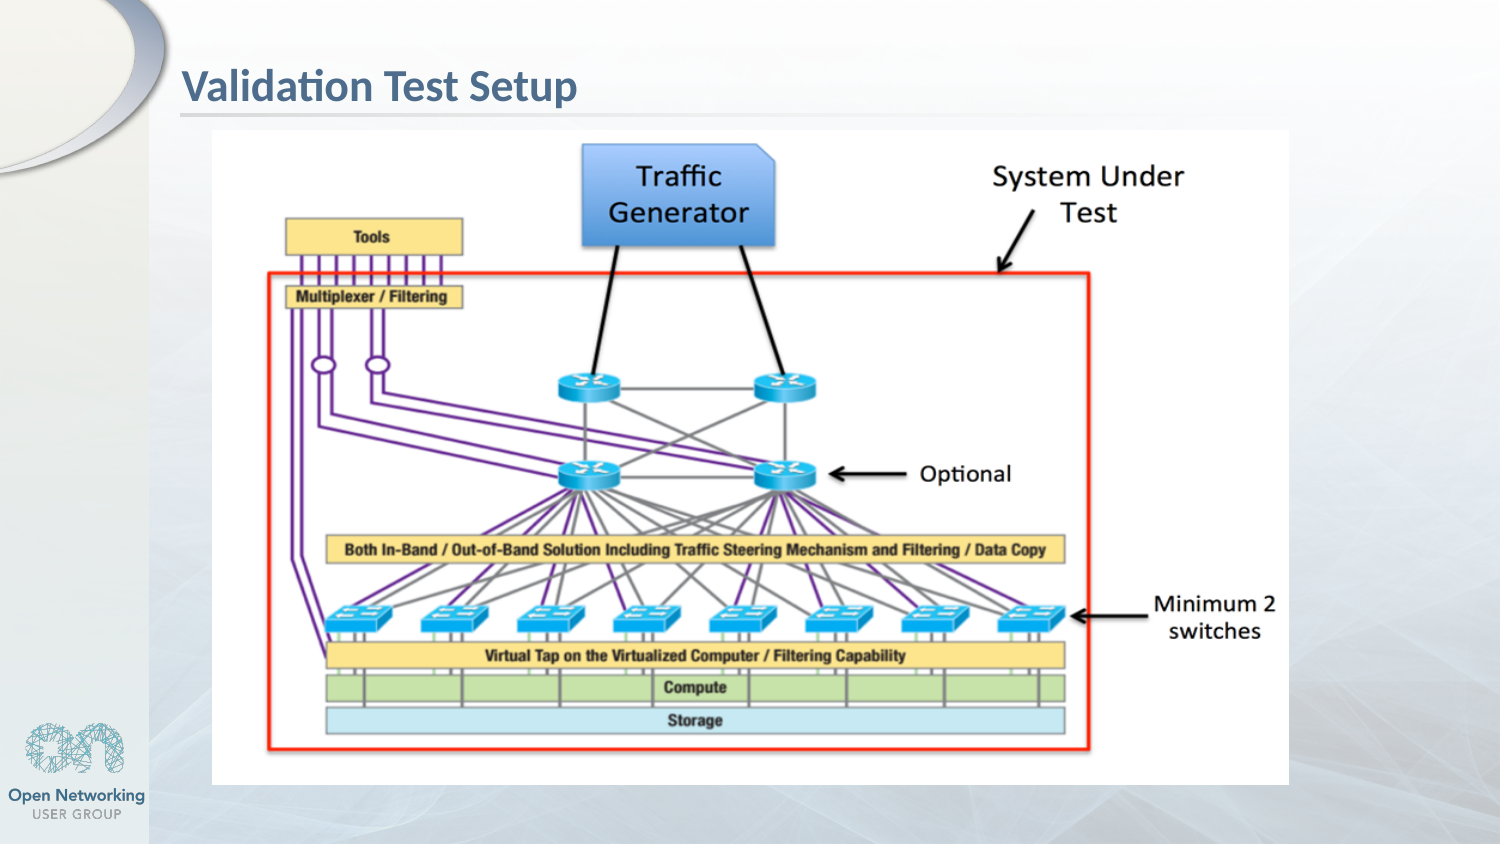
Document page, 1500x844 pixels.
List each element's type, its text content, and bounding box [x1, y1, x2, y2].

picture [0, 0, 1500, 844]
text_box Validation Test Setup [170, 0, 1431, 117]
